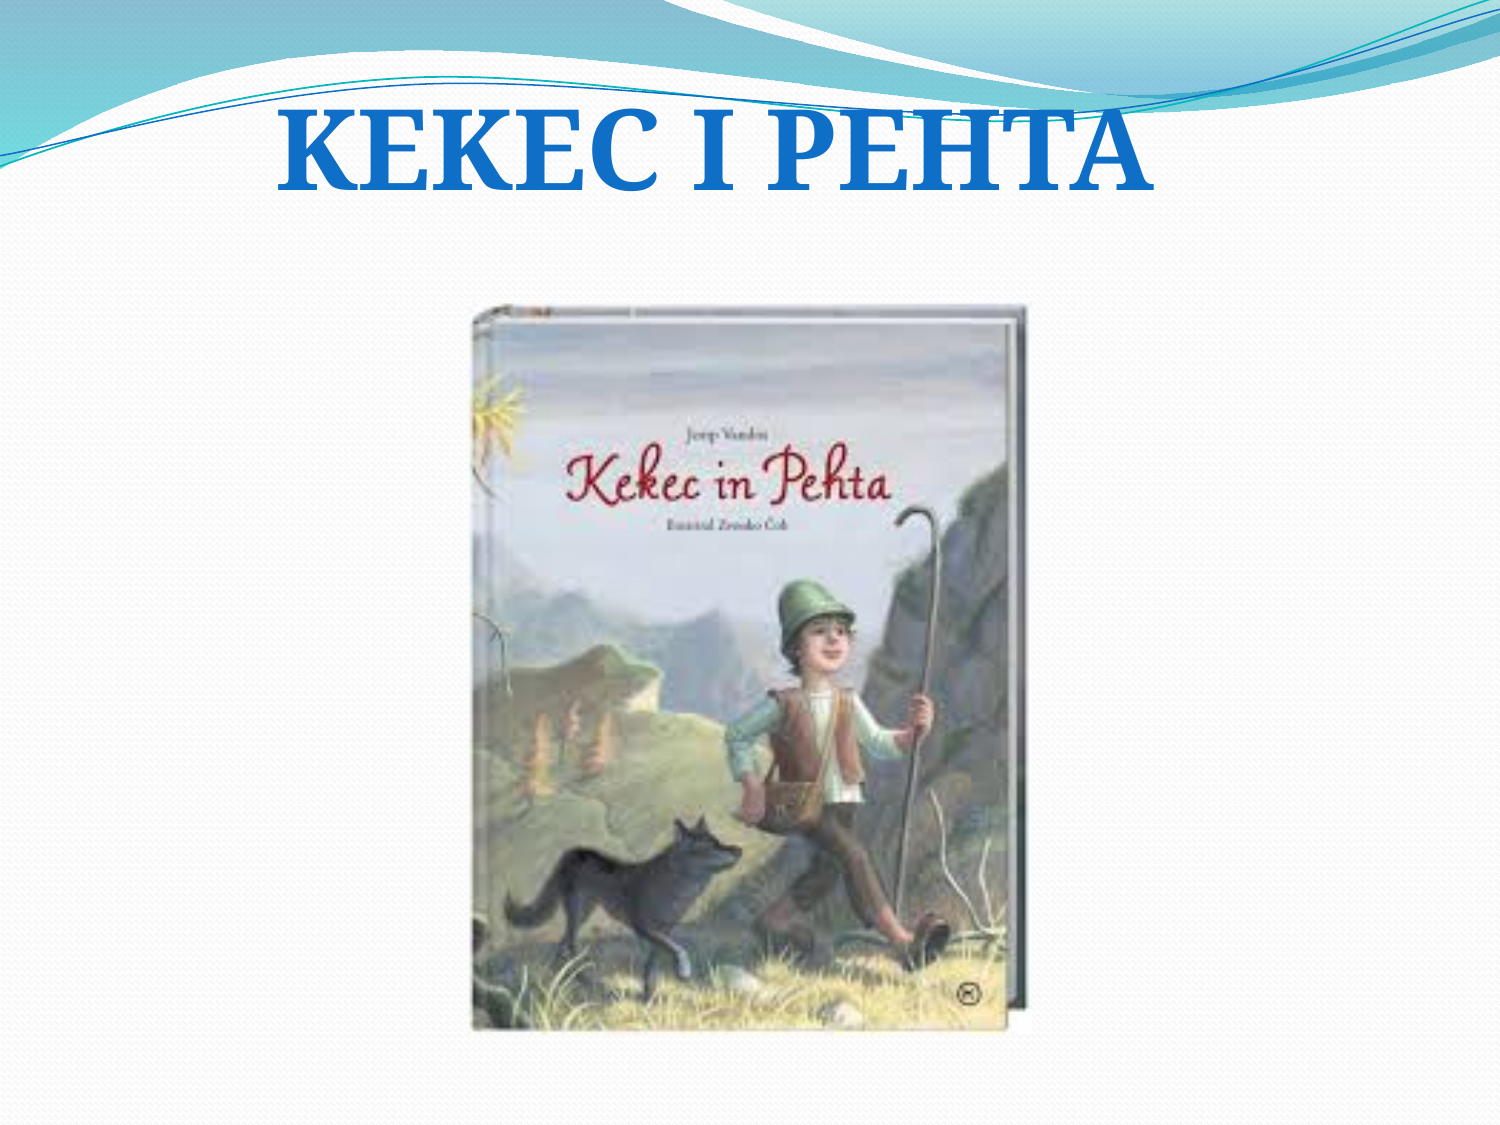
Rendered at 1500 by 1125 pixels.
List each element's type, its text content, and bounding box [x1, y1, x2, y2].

picture [468, 302, 1032, 1035]
text_box KEKEC i pehta [152, 70, 1278, 220]
